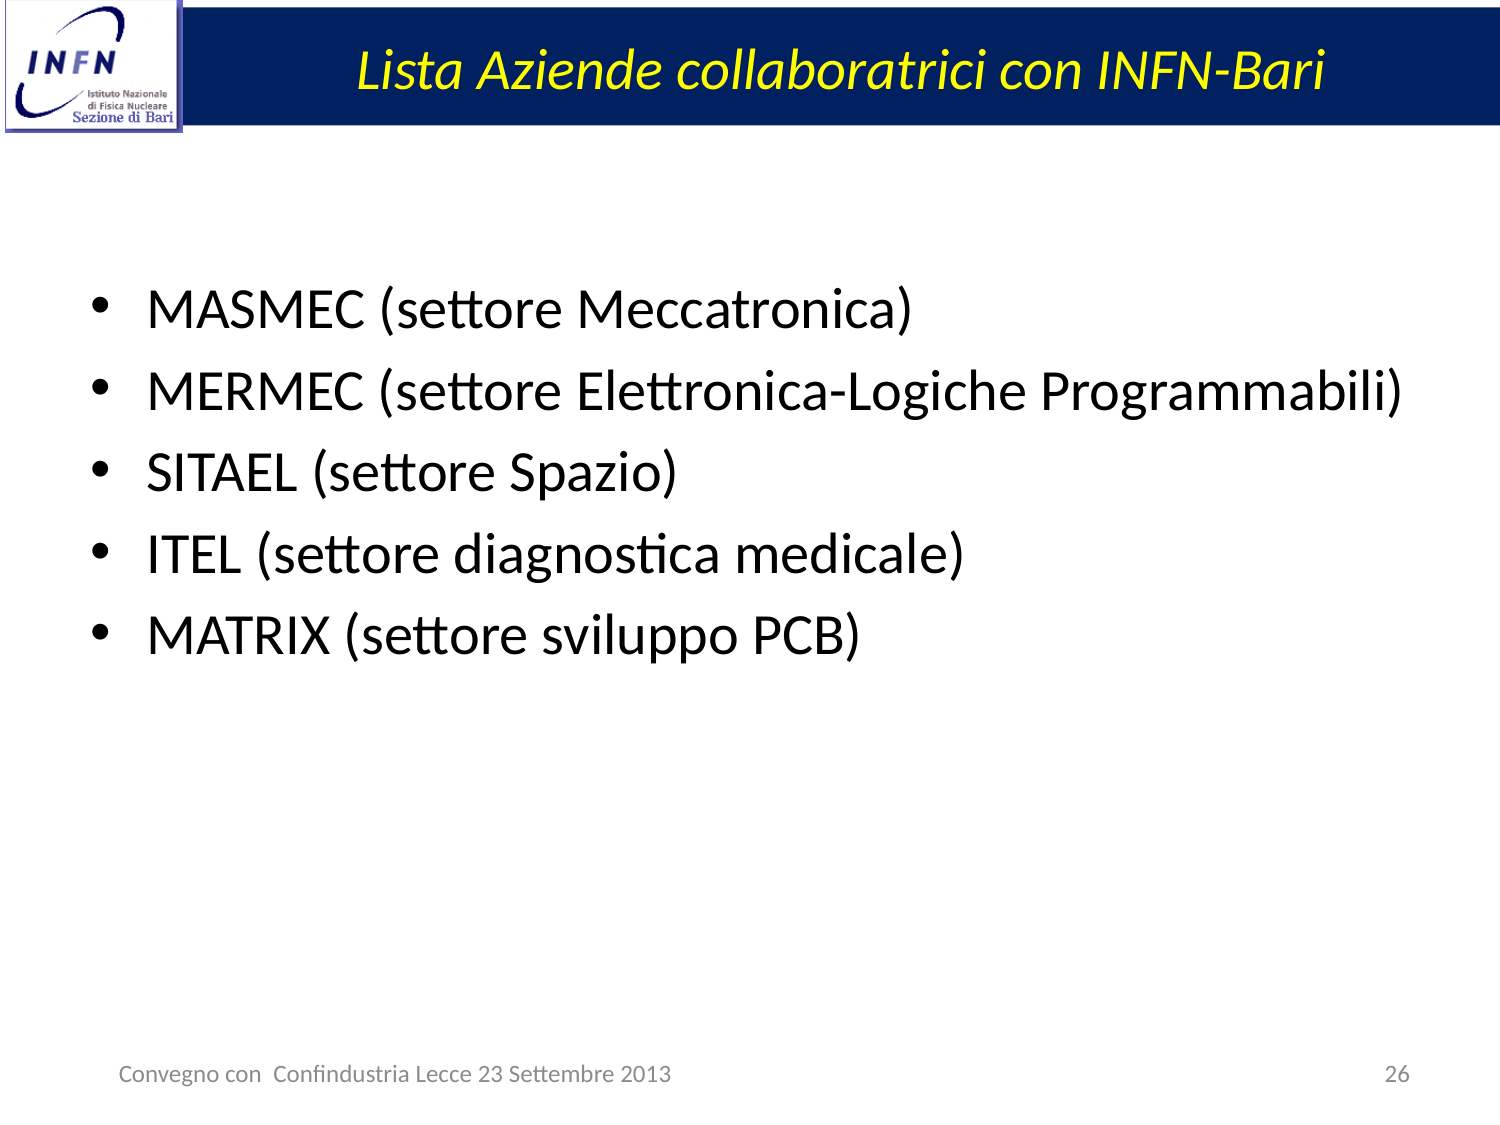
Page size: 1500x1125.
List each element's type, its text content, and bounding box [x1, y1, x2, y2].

list MASMEC (settore Meccatronica) MERMEC (settore Elettronica-Logiche Programmabili) SITAEL (settore Spazio) ITEL (settore diagnostica medicale) MATRIX (settore sviluppo PCB) [75, 262, 1425, 1005]
slide_number 26 [1074, 1042, 1425, 1103]
title Lista Aziende collaboratrici con INFN-Bari [183, 7, 1500, 126]
picture [5, 0, 183, 133]
footer Convegno con Confindustria Lecce 23 Settembre 2013 [76, 1042, 715, 1103]
